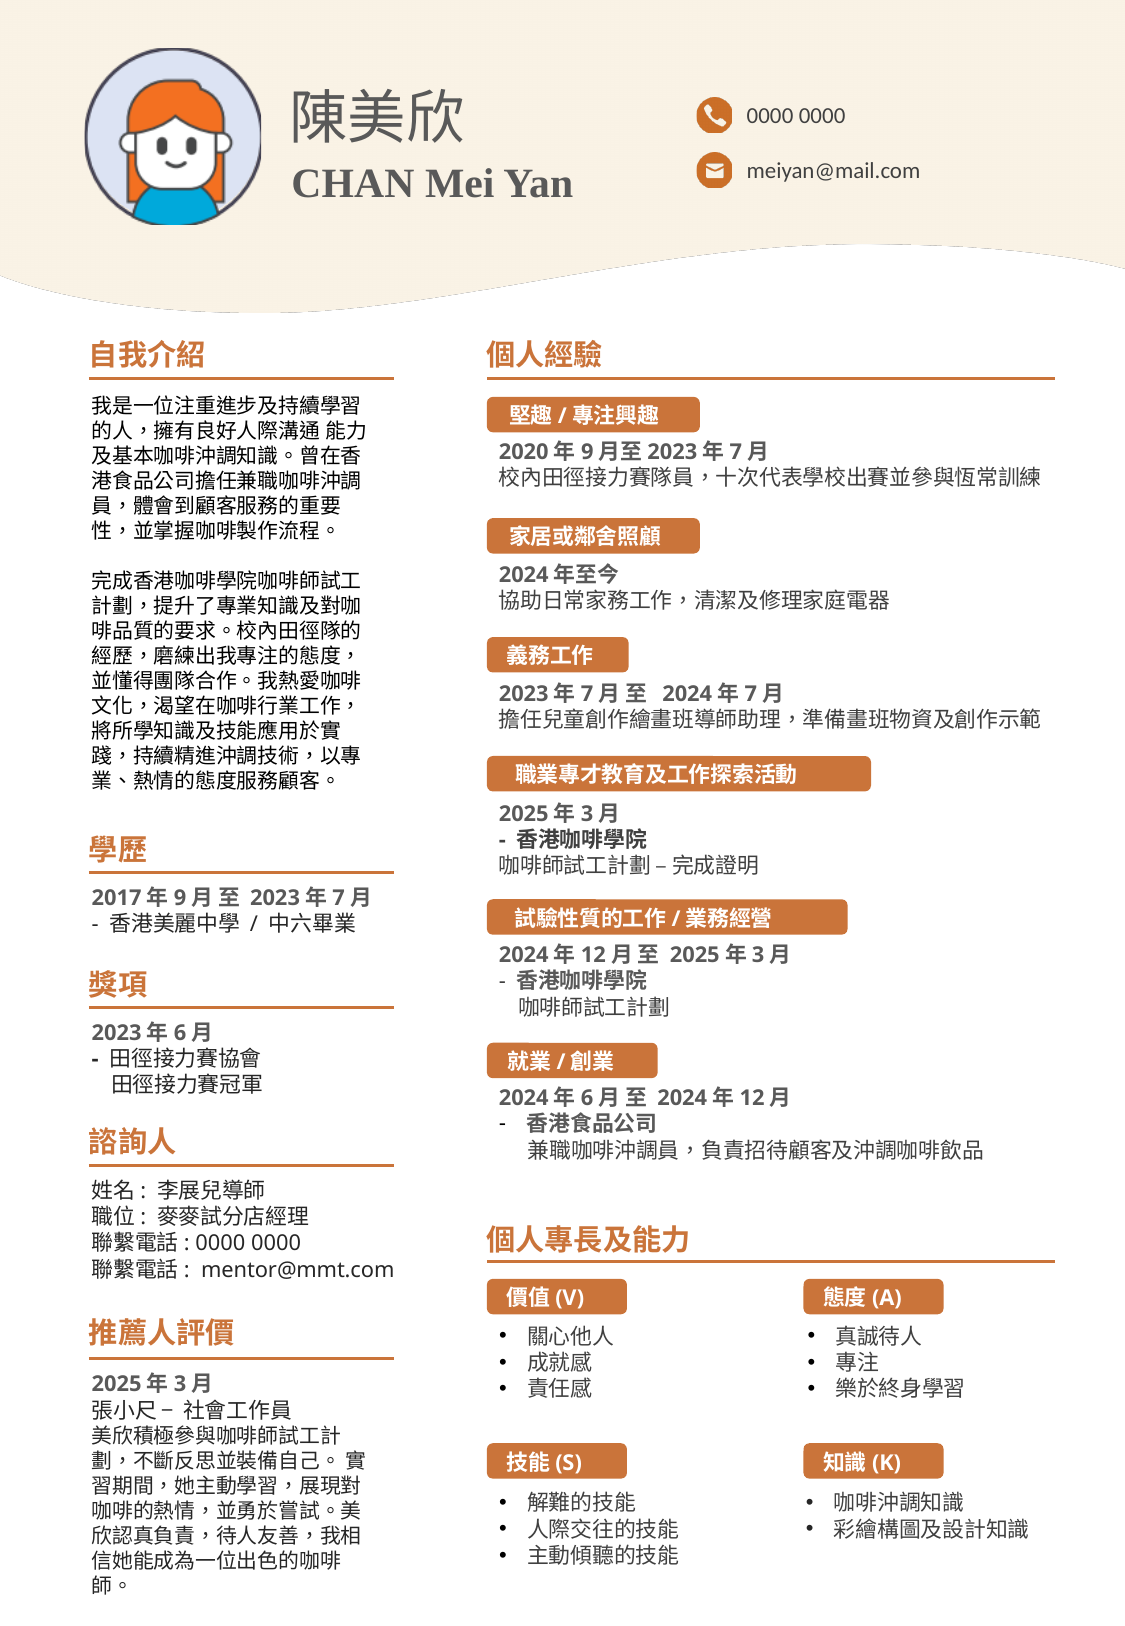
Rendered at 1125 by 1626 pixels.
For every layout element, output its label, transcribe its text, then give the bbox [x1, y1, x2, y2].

text_box 2023年7月 至 2024年7月 擔任兒童創作繪畫班導師助理，準備畫班物資及創作示範 [484, 671, 1094, 740]
text_box 2024年至今 協助日常家務工作，清潔及修理家庭電器 [484, 552, 1094, 621]
text_box 2020年9月至2023年7月 校內田徑接力賽隊員，十次代表學校出賽並參與恆常訓練 [484, 430, 1072, 498]
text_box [486, 634, 629, 678]
text_box 2023年6月 - 田徑接力賽協會 田徑接力賽冠軍 [76, 1010, 396, 1105]
text_box 自我介紹 [74, 328, 240, 379]
text_box 解難的技能 人際交往的技能 主動傾聽的技能 [484, 1481, 790, 1576]
text_box 個人專長及能力 [471, 1213, 730, 1264]
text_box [486, 394, 701, 438]
text_box 姓名: 李展兒導師 職位: 麥麥試分店經理 聯繫電話: 0000 0000 聯繫電話: mentor@mmt.com [76, 1169, 420, 1289]
text_box 關心他人 成就感 責任感 [484, 1314, 790, 1409]
text_box 諮詢人 [74, 1116, 203, 1167]
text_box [803, 1276, 944, 1320]
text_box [803, 1440, 944, 1484]
text_box 2025年3月 張小尺 − 社會工作員 美欣積極參與咖啡師試工計劃，不斷反思並裝備自己。 實習期間，她主動學習，展現對咖啡的熱情，並勇於嘗試。美欣認真負責，待人友善，我相信她能成為一位出色的咖啡師。 [76, 1362, 396, 1605]
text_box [486, 1039, 658, 1084]
text_box 獎項 [74, 958, 177, 1009]
text_box 推薦人評價 [74, 1307, 257, 1357]
text_box 2025年3月 - 香港咖啡學院 咖啡師試工計劃 – 完成證明 [484, 791, 1094, 886]
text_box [486, 1440, 628, 1484]
text_box 2017年9月 至 2023年7月 - 香港美麗中學 / 中六畢業 [76, 876, 396, 944]
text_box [486, 515, 701, 559]
text_box 真誠待人 專注 樂於終身學習 [792, 1314, 1069, 1409]
text_box 2024年12月 至 2025年3月 - 香港咖啡學院 咖啡師試工計劃 [484, 933, 1094, 1027]
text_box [486, 1276, 628, 1320]
text_box 咖啡沖調知識 彩繪構圖及設計知識 [791, 1481, 1069, 1549]
text_box 我是一位注重進步及持續學習的人，擁有良好人際溝通 能力及基本咖啡沖調知識。曾在香港食品公司擔任兼職咖啡沖調員，體會到顧客服務的重要性，並掌握咖啡製作流程。 完成香港咖啡學院咖啡師試工 計劃，提升了專業知識及對咖 啡品質的要求。校內田徑隊的 經歷，磨練出我專注的態度，並懂得團隊合作。我熱愛咖啡文化，渴望在咖啡行業工作，將所學知識及技能應用於實踐，持續精進沖調技術，以專業、熱情的態度服務顧客。 [76, 385, 394, 800]
text_box 個人經驗 [471, 328, 638, 379]
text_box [486, 896, 848, 940]
text_box 2024年6月 至 2024年12月 香港食品公司 兼職咖啡沖調員，負責招待顧客及沖調咖啡飲品 [484, 1076, 1094, 1170]
text_box 學歷 [74, 823, 177, 874]
picture [0, 0, 1125, 313]
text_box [486, 753, 872, 797]
